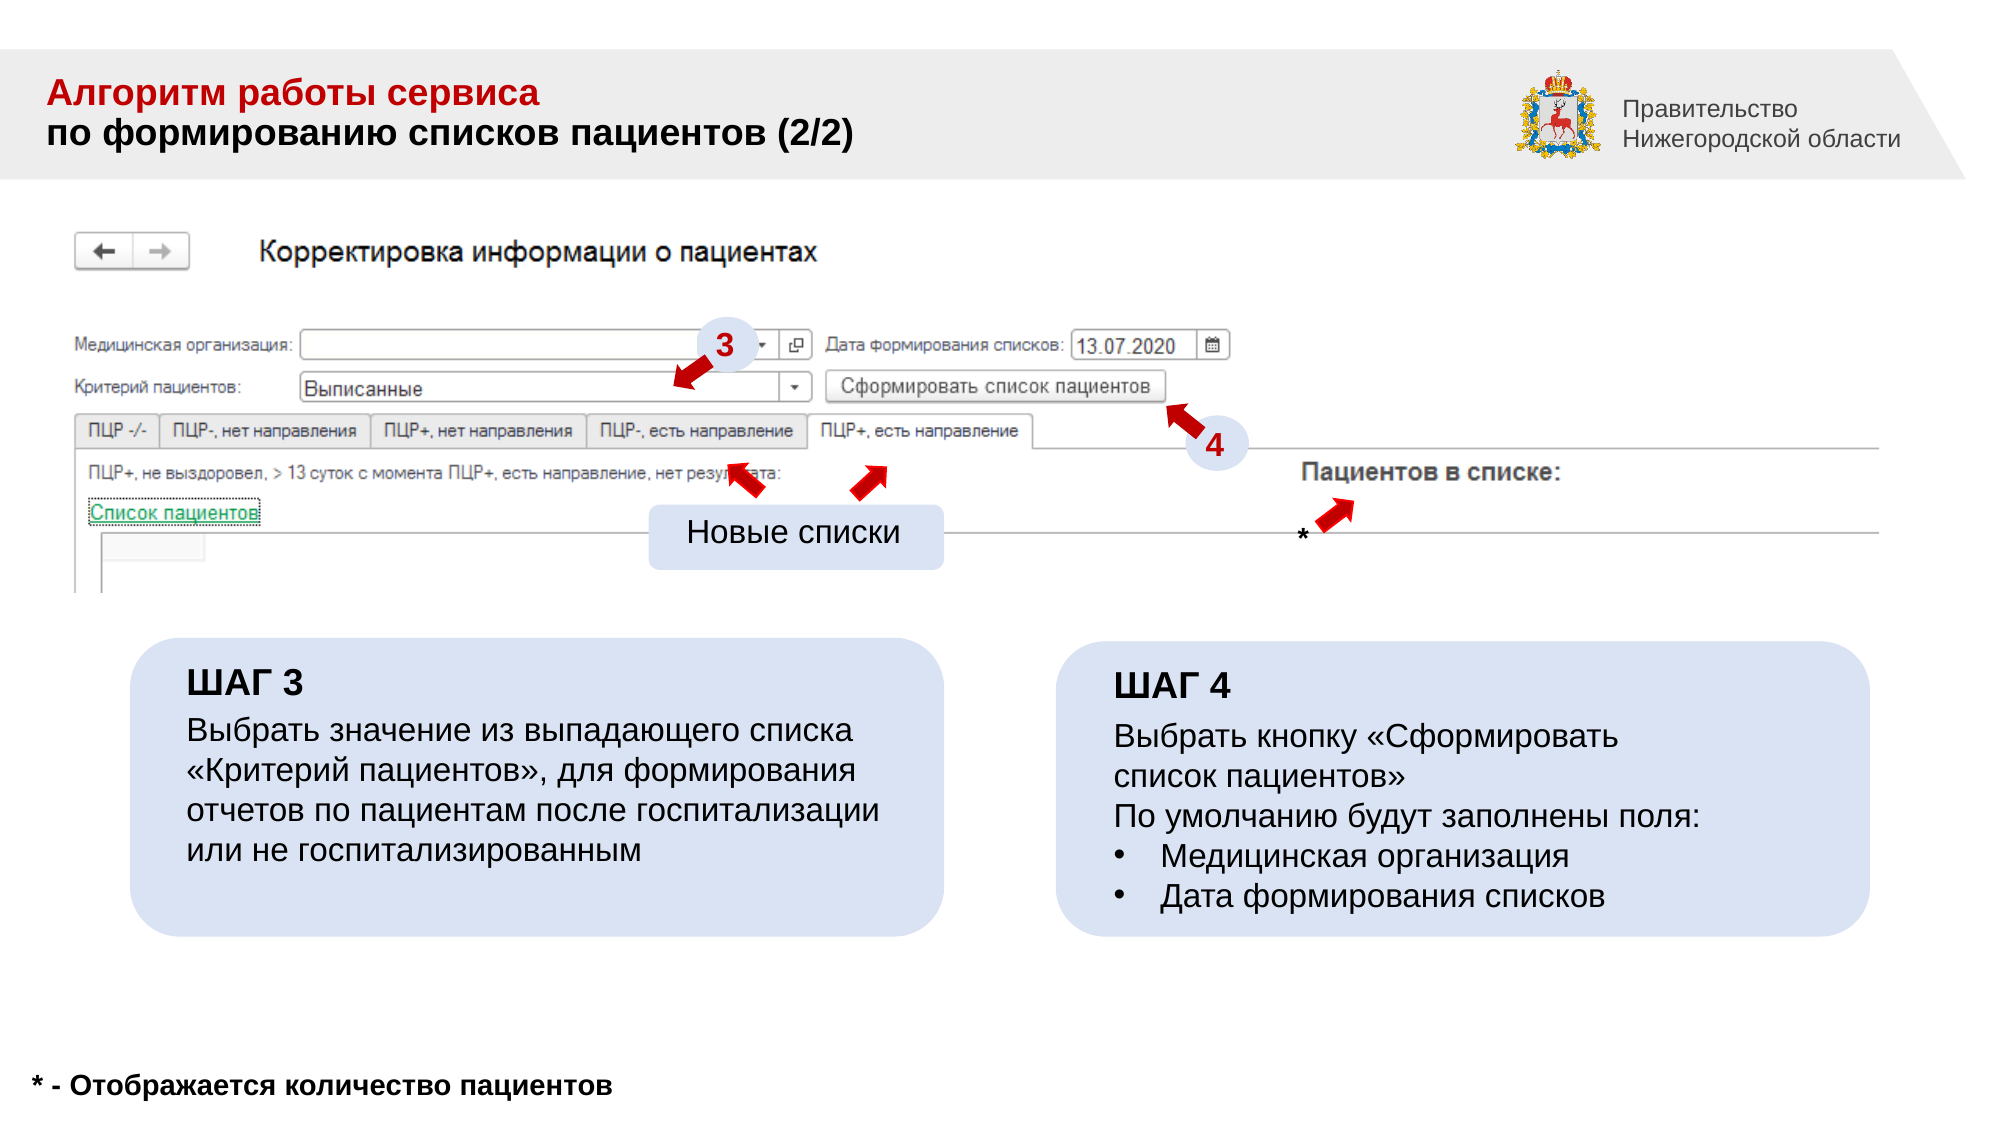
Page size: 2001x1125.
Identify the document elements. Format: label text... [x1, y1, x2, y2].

text_box Выбрать кнопку «Сформировать список пациентов» По умолчанию будут заполнены поля: Медицинская организация Дата формирования списков [1098, 706, 1822, 922]
text_box ШАГ 4 [1098, 653, 1283, 706]
text_box [128, 636, 946, 938]
text_box Алгоритм работы сервиса по формированию списков пациентов (2/2) [31, 65, 1299, 162]
picture [1515, 70, 1601, 159]
text_box [1054, 640, 1872, 938]
text_box * - Отображается количество пациентов [17, 1059, 854, 1109]
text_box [1162, 406, 1249, 471]
picture [59, 223, 1880, 593]
text_box ШАГ 3 [171, 650, 356, 700]
text_box Выбрать значение из выпадающего списка «Критерий пациентов», для формирования отчетов по пациентам после госпитализации или не госпитализированным [171, 700, 944, 876]
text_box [670, 316, 760, 387]
